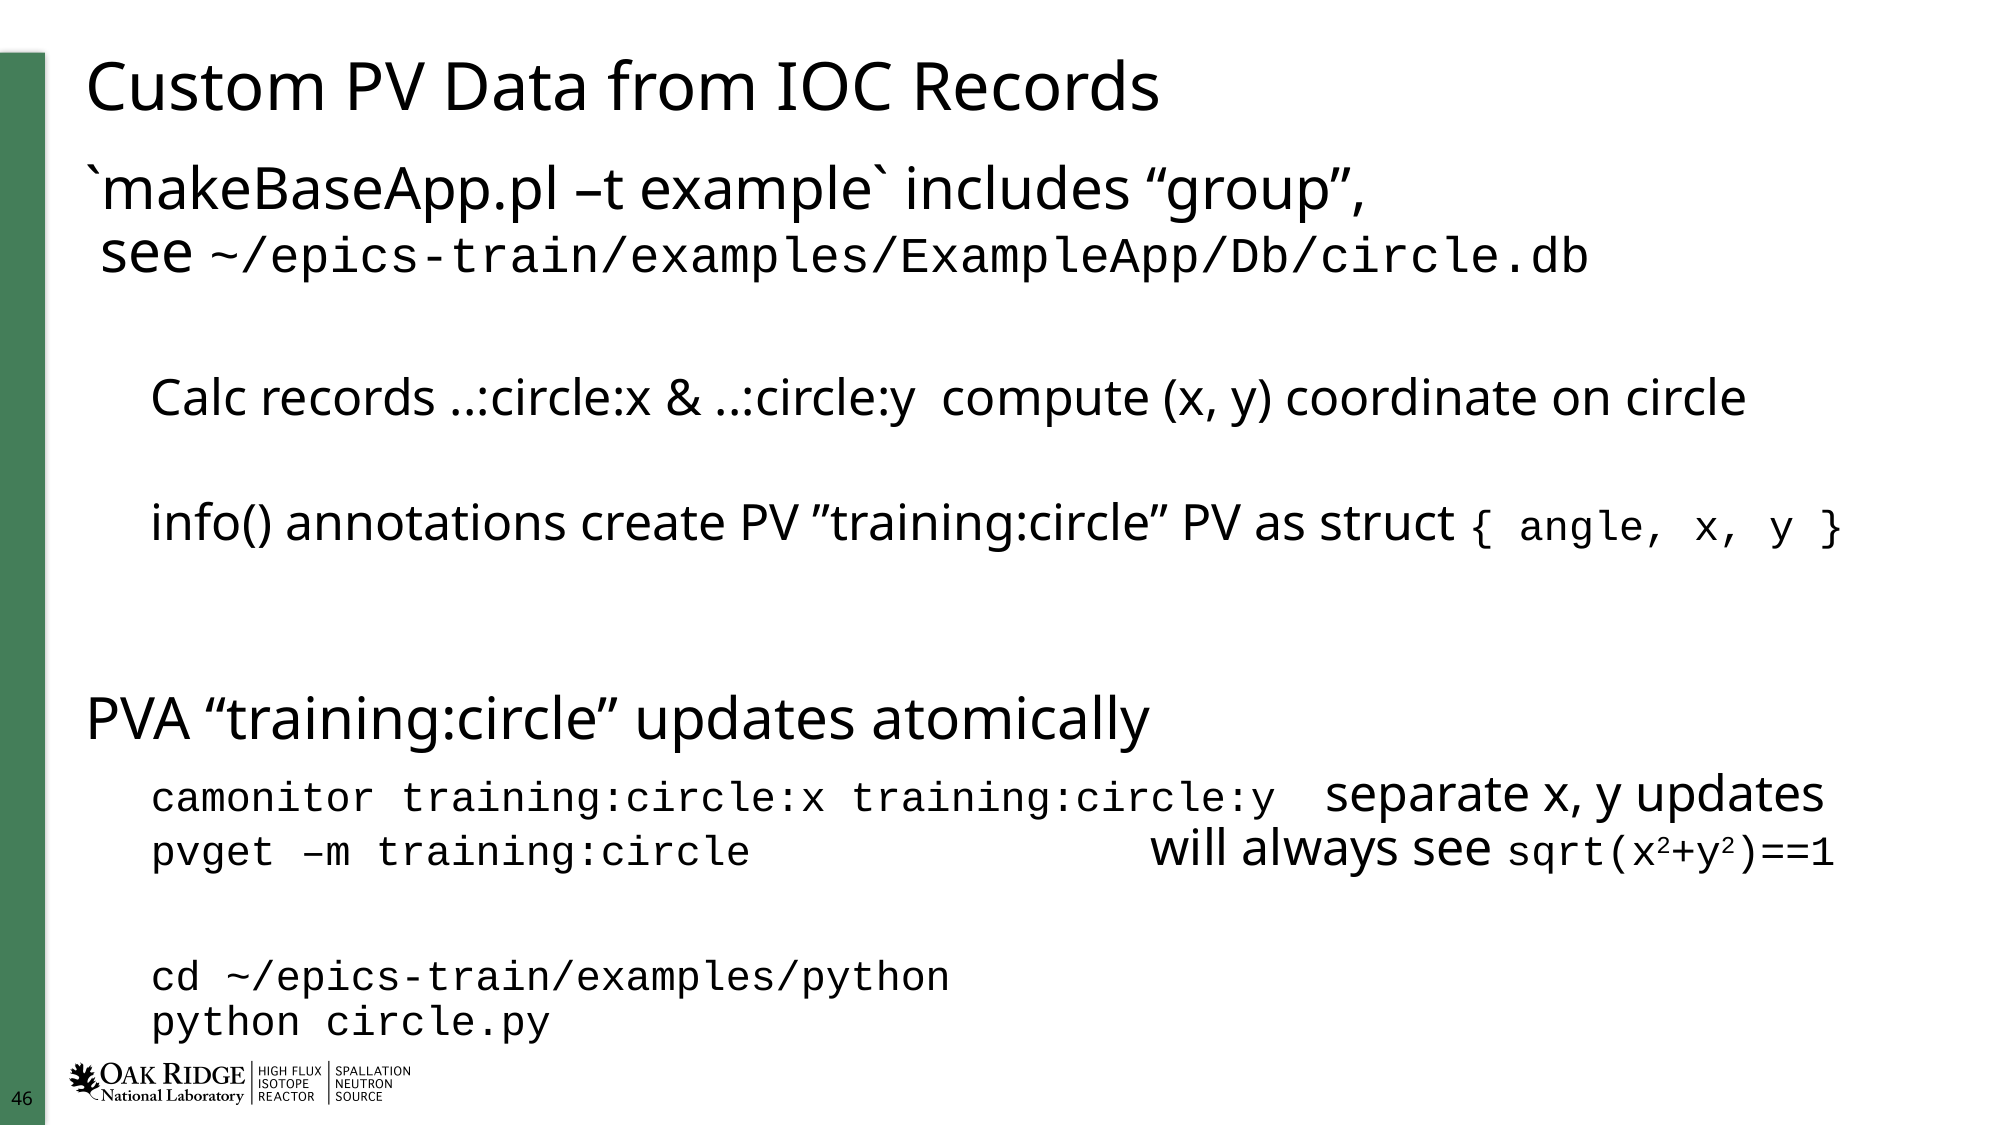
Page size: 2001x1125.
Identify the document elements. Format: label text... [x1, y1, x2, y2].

title Custom PV Data from IOC Records [70, 44, 1946, 134]
picture [66, 1058, 70, 1108]
list `makeBaseApp.pl –t example` includes “group”, see ~/epics-train/examples/ExampleApp/Db/circle.db Calc records ..:circle:x & ..:circle:y compute (x, y) coordinate on circle info() annotations create PV ”training:circle” PV as struct { angle, x, y } PVA “training:circle” updates atomically camonitor training:circle:x training:circle:y separate x, y updates pvget –m training:circle will always see sqrt(x2+y2)==1 cd ~/epics-train/examples/python python circle.py [70, 151, 1946, 1125]
